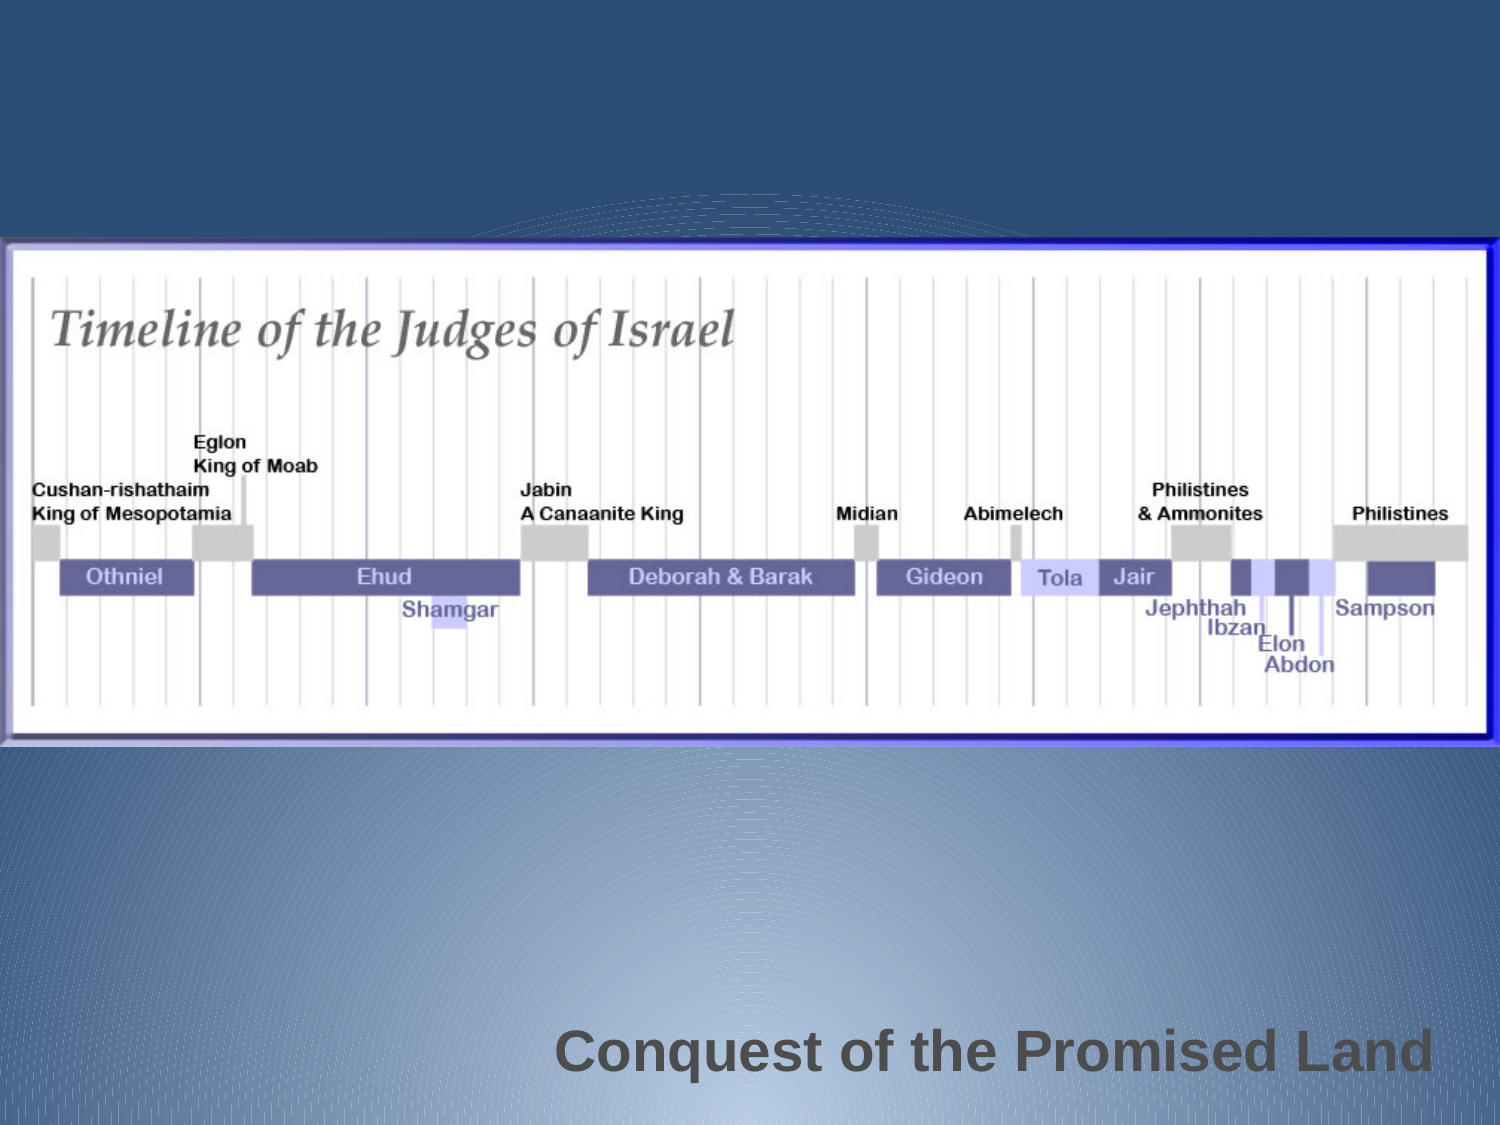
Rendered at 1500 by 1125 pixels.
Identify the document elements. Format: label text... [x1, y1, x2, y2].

text_box Conquest of the Promised Land [212, 1006, 1450, 1125]
picture [0, 237, 1500, 748]
